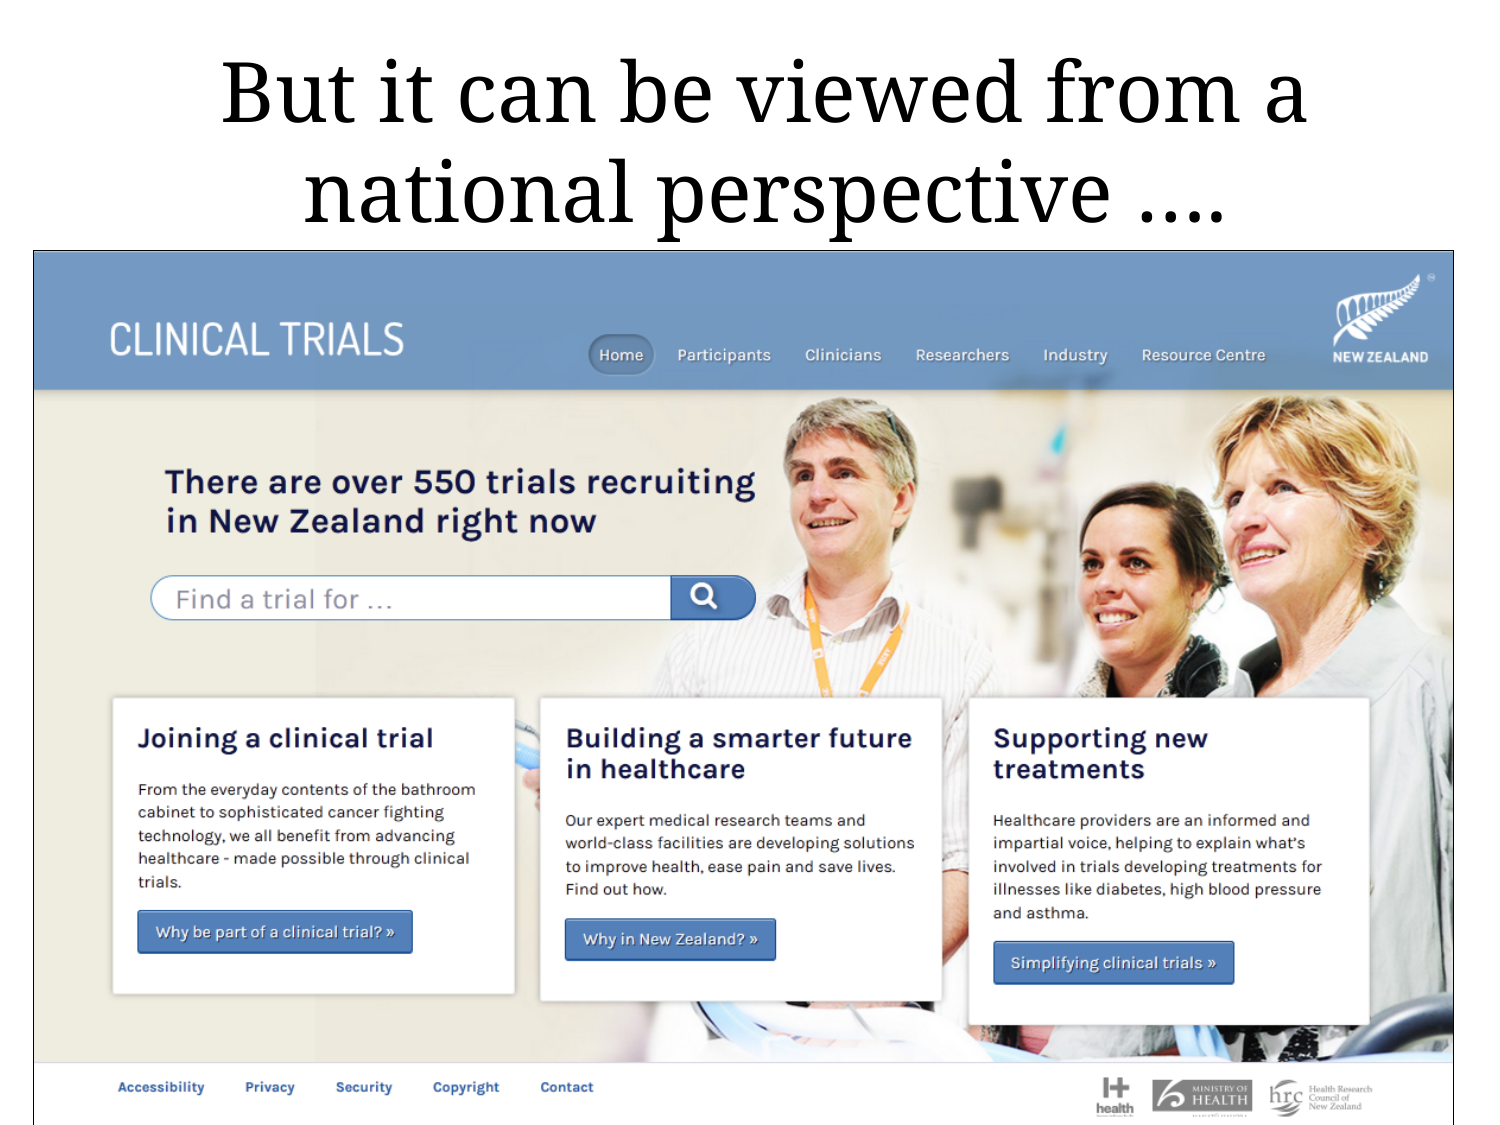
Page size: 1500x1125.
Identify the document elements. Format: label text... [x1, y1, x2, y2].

picture [33, 250, 1453, 1125]
title But it can be viewed from a national perspective …. [74, 44, 1458, 233]
